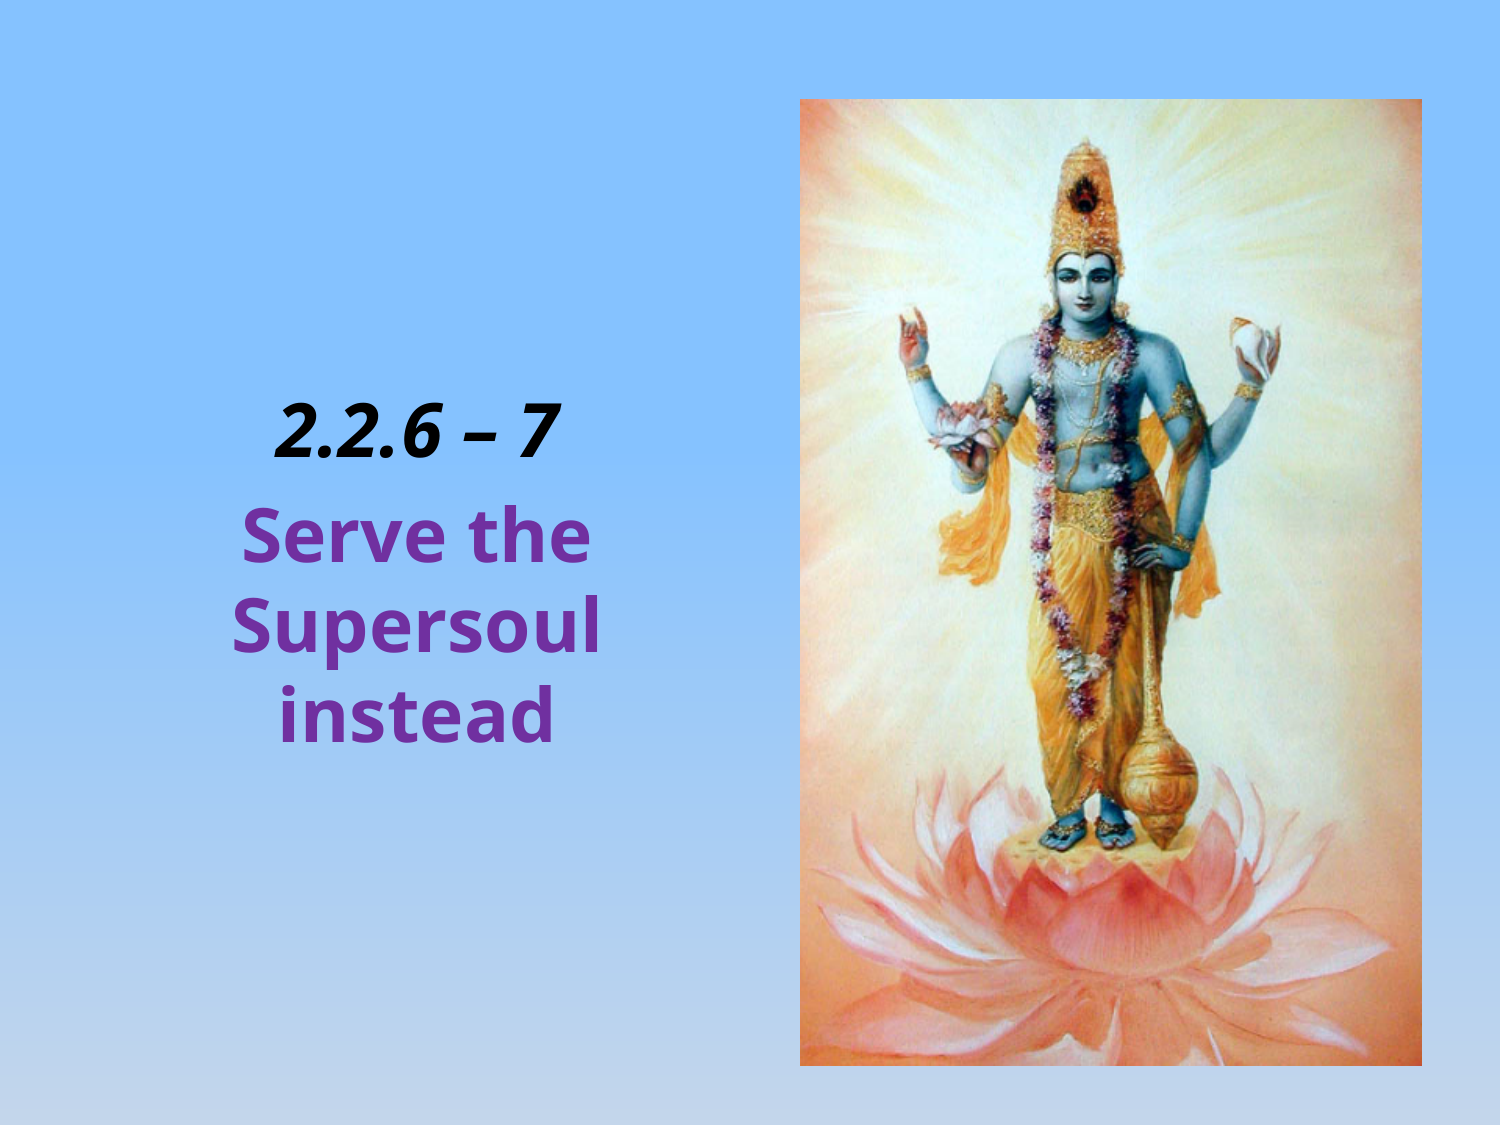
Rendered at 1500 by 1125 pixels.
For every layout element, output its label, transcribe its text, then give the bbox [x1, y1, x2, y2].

picture [799, 99, 1423, 1066]
list 2.2.6 – 7 Serve the Supersoul instead [49, 374, 763, 726]
